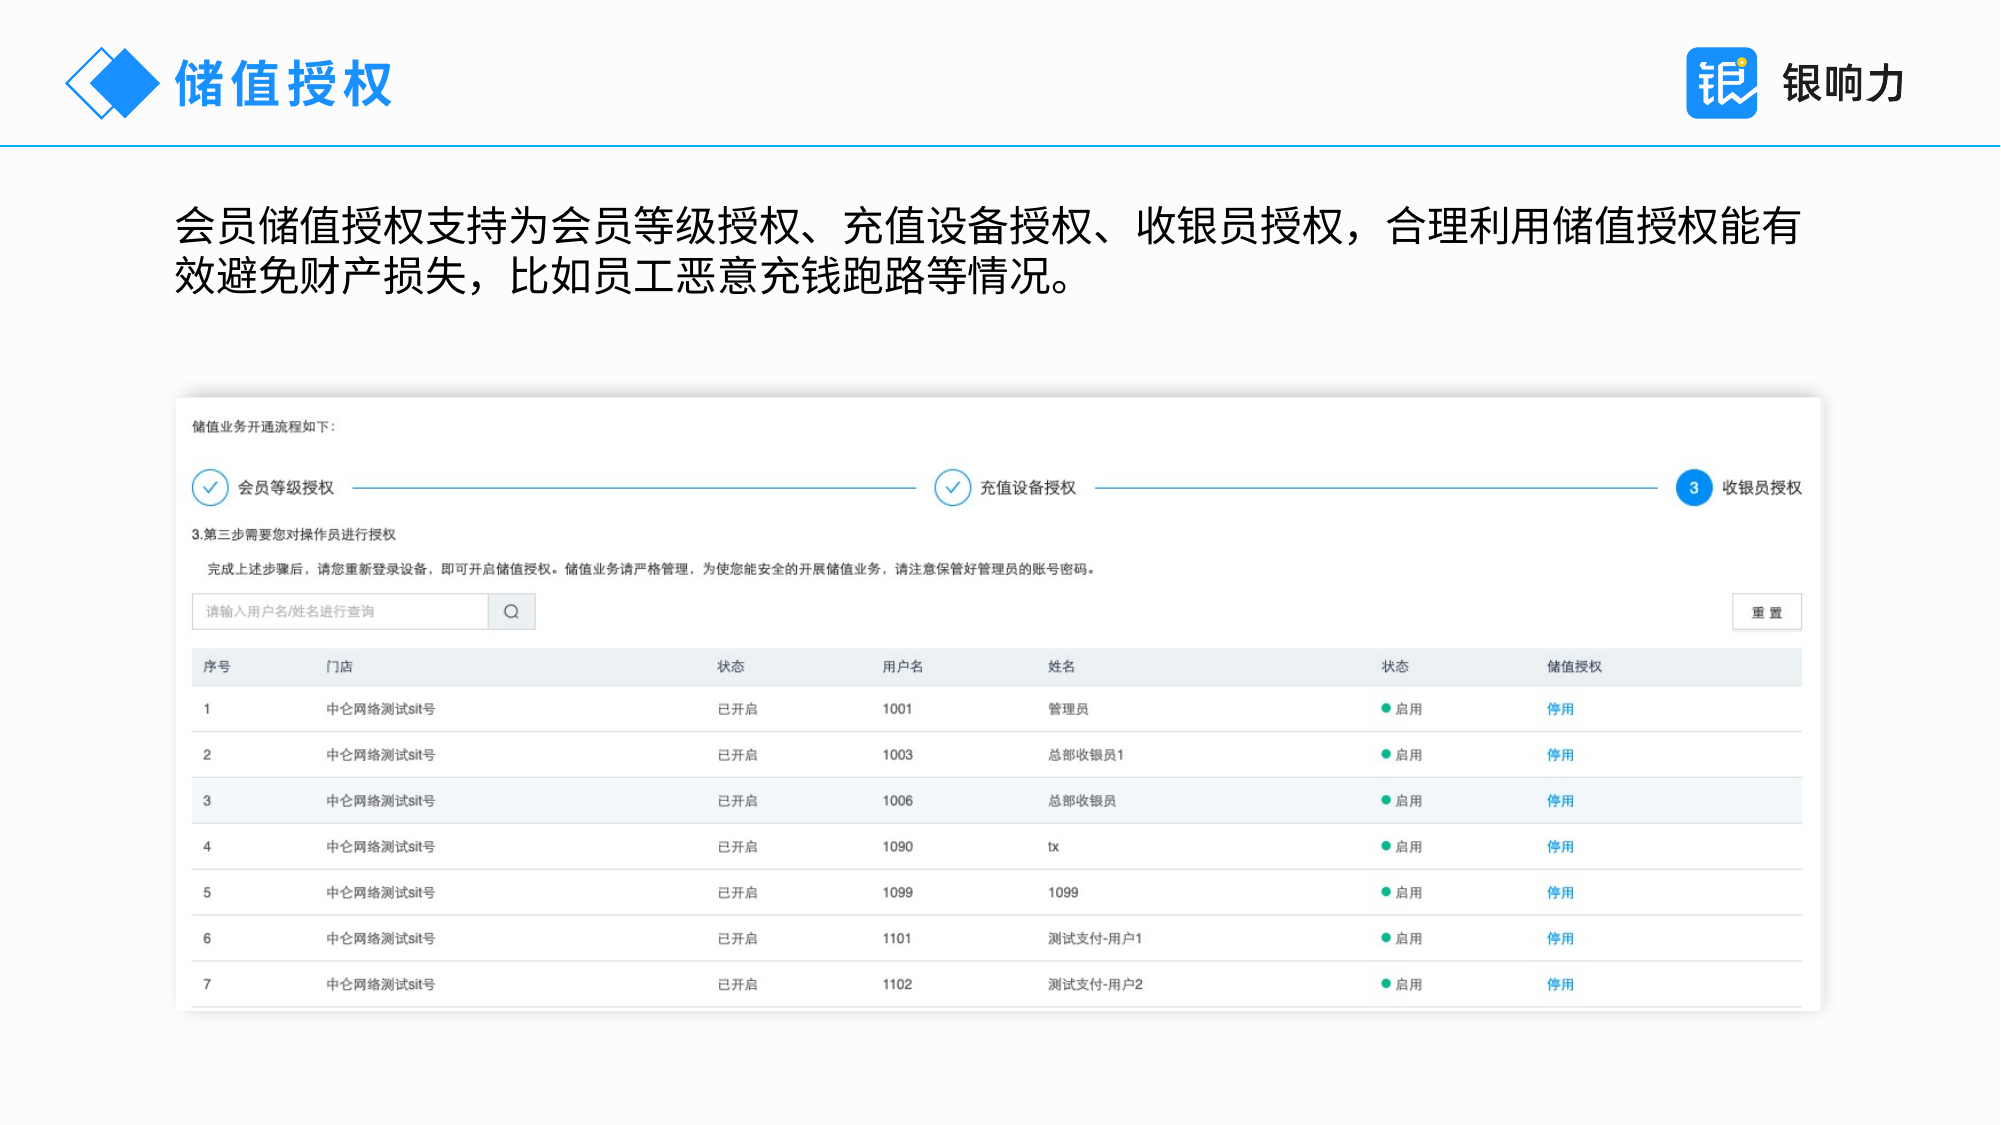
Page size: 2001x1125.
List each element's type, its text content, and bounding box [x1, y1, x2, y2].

picture [1664, 30, 1931, 137]
picture [176, 397, 1824, 1011]
text_box 储值授权 [159, 45, 984, 121]
text_box 会员储值授权支持为会员等级授权、充值设备授权、收银员授权，合理利用储值授权能有效避免财产损失，比如员工恶意充钱跑路等情况。 [159, 192, 1828, 431]
